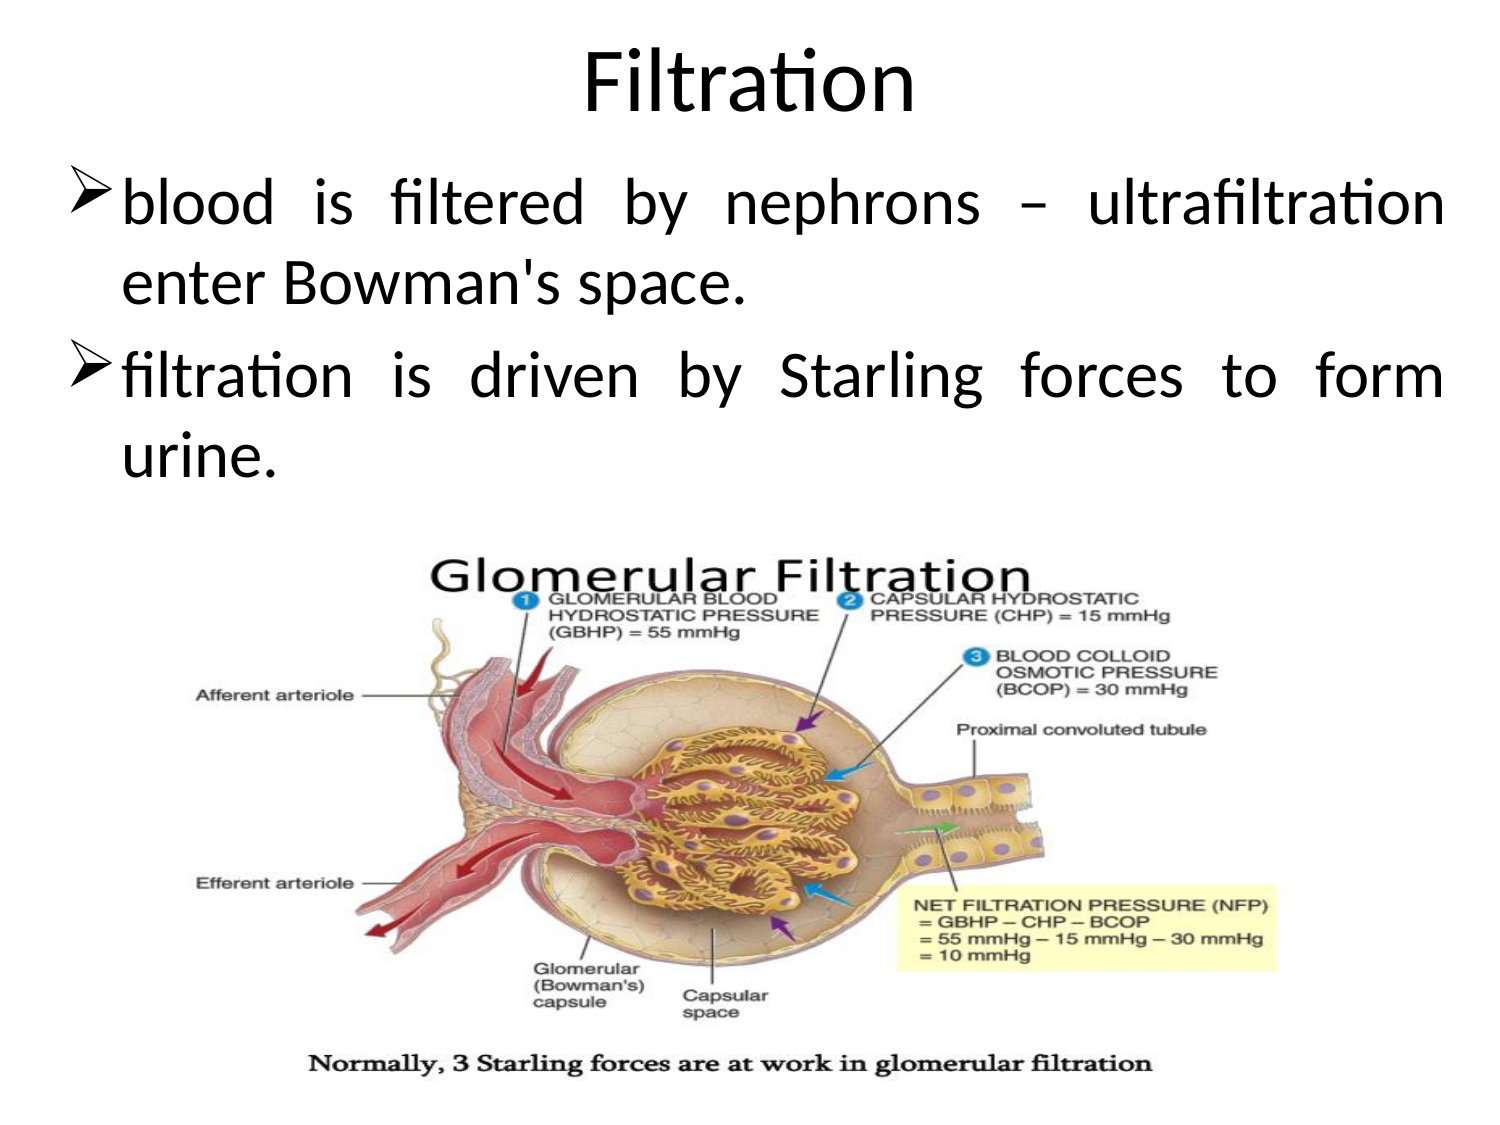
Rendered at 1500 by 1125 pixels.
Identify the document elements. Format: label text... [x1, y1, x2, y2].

title Filtration [75, 12, 1425, 138]
picture [149, 499, 1313, 1113]
list blood is filtered by nephrons – ultrafiltration enter Bowman's space. filtration is driven by Starling forces to form urine. [50, 149, 1463, 1100]
